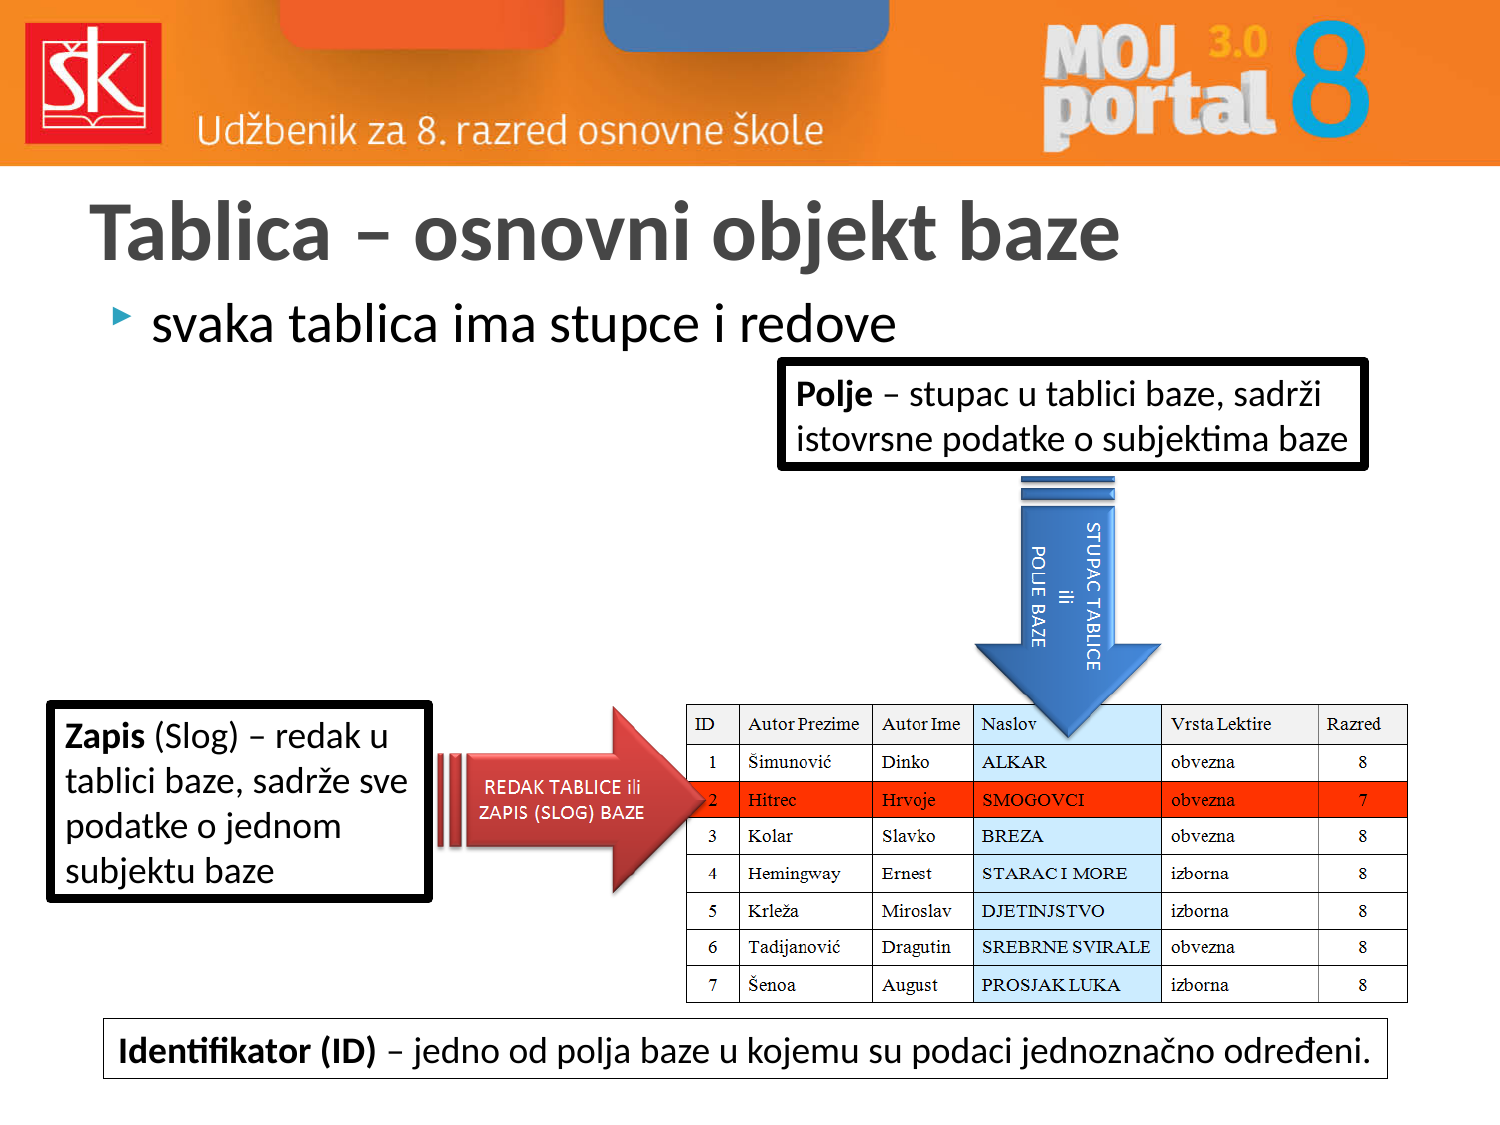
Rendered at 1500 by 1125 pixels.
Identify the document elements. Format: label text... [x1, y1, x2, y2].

title Tablica – osnovni objekt baze [75, 162, 1425, 291]
picture [0, 0, 1500, 1125]
list svaka tablica ima stupce i redove [76, 278, 1459, 402]
text_box Identifikator (ID) – jedno od polja baze u kojemu su podaci jednoznačno određeni. [103, 1018, 1388, 1079]
text_box Zapis (Slog) – redak u tablici baze, sadrže sve podatke o jednom subjektu baze [46, 700, 401, 903]
text_box Polje – stupac u tablici baze, sadrži istovrsne podatke o subjektima baze [777, 357, 1369, 453]
